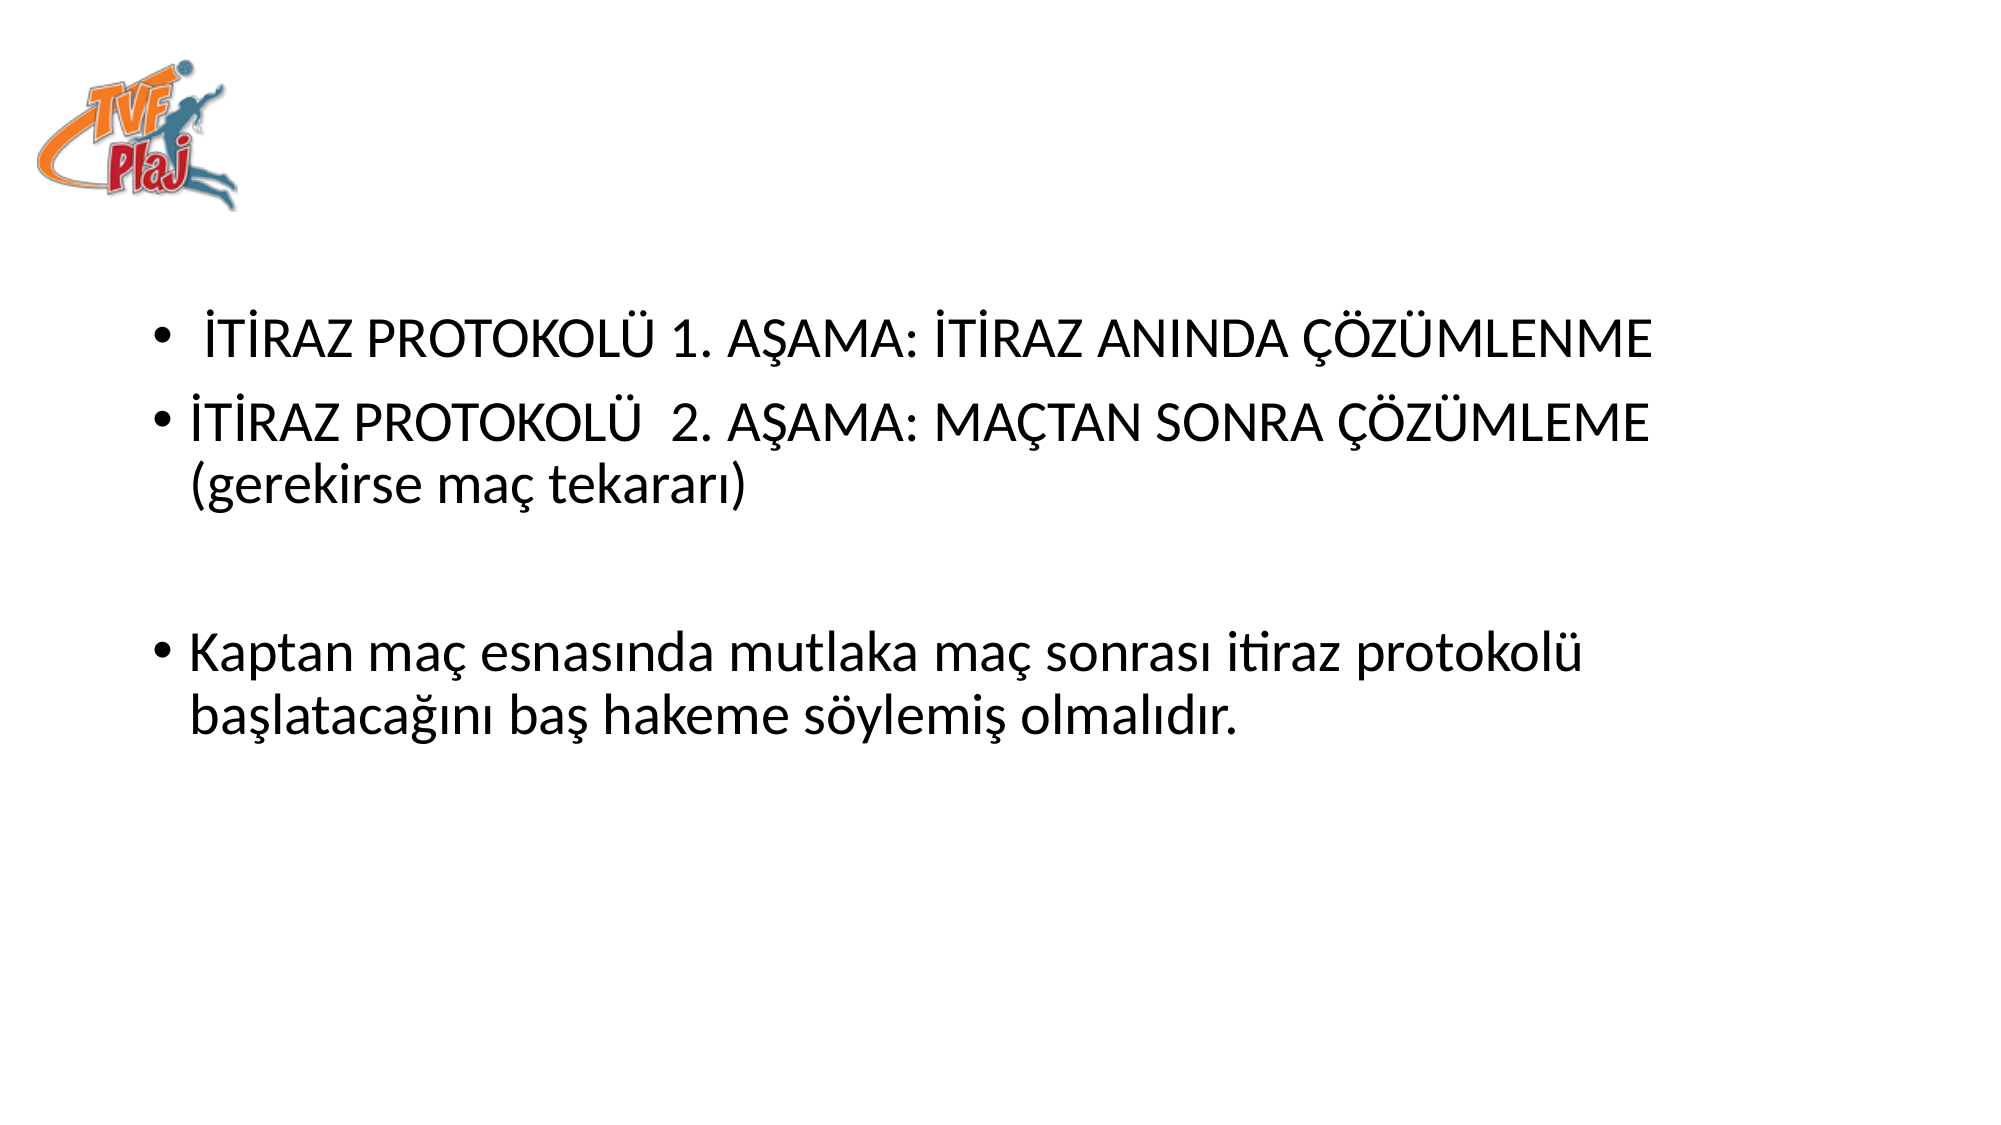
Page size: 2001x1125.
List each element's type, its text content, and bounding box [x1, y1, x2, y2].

list İTİRAZ PROTOKOLÜ 1. AŞAMA: İTİRAZ ANINDA ÇÖZÜMLENME İTİRAZ PROTOKOLÜ 2. AŞAMA: MAÇTAN SONRA ÇÖZÜMLEME (gerekirse maç tekararı) Kaptan maç esnasında mutlaka maç sonrası itiraz protokolü başlatacağını baş hakeme söylemiş olmalıdır. [137, 299, 1863, 1014]
picture [37, 58, 238, 212]
